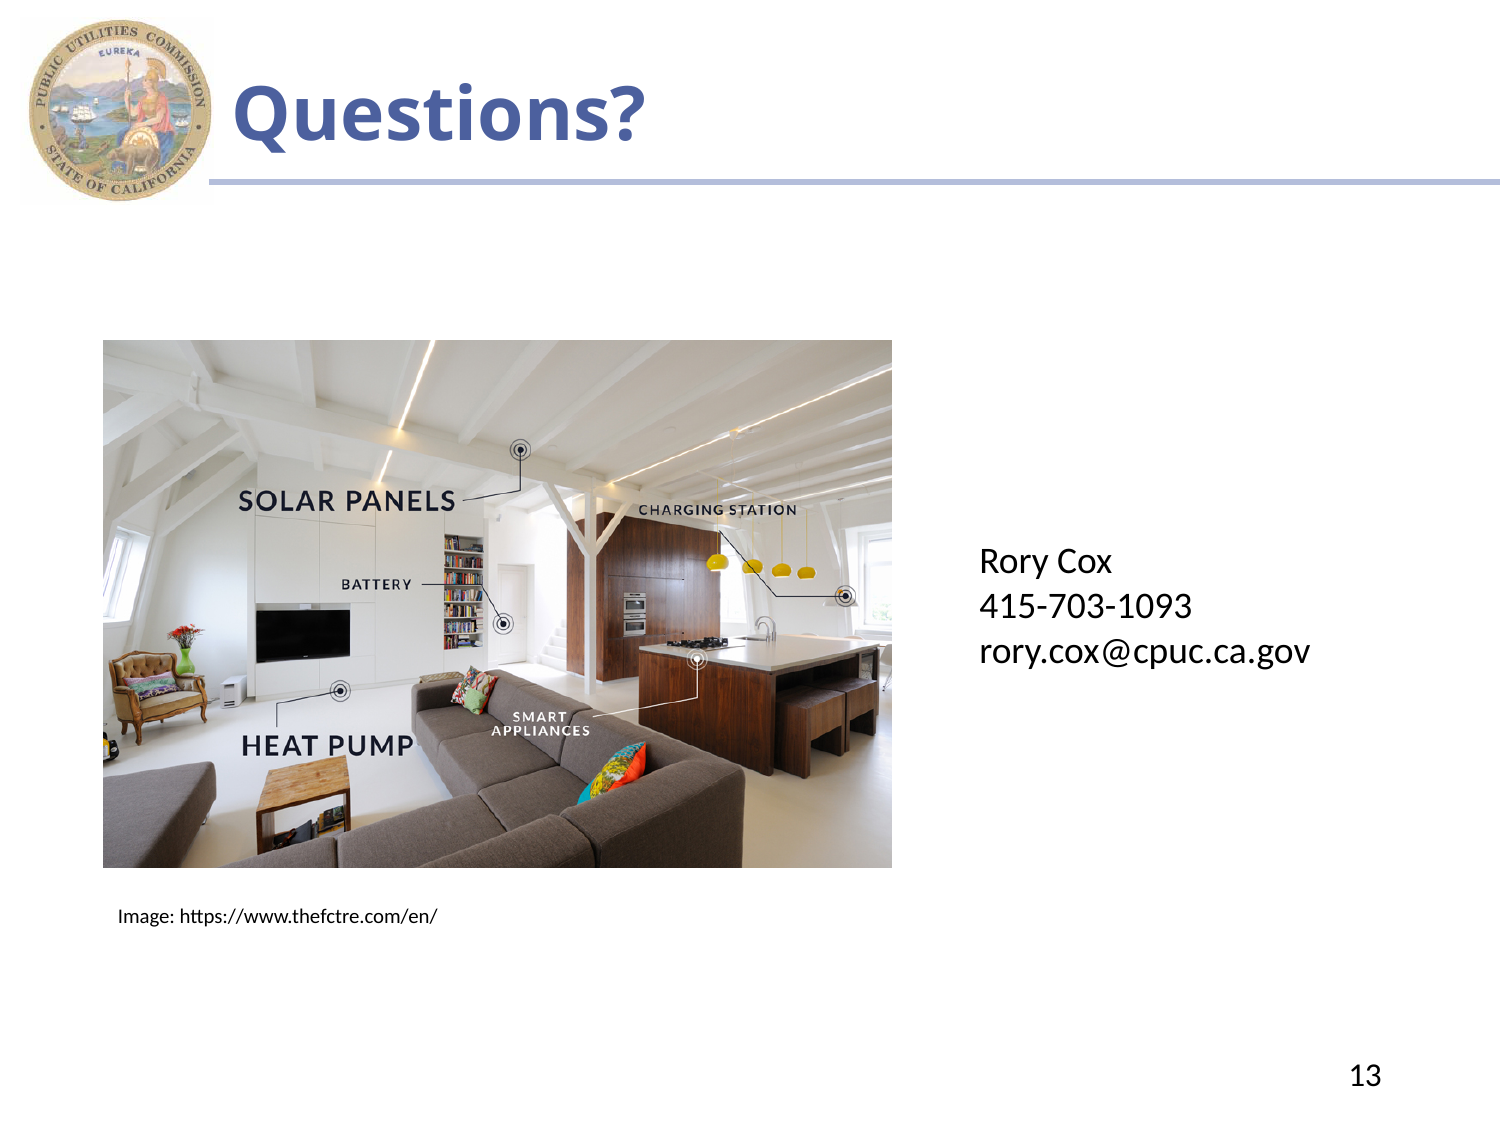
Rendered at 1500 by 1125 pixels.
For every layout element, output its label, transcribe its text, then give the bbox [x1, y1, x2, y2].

text_box Image: https://www.thefctre.com/en/ [103, 895, 808, 936]
text_box Rory Cox 415-703-1093 rory.cox@cpuc.ca.gov [964, 528, 1492, 679]
picture [103, 340, 892, 868]
title Questions? [216, 22, 1500, 210]
slide_number 13 [1059, 1042, 1397, 1103]
